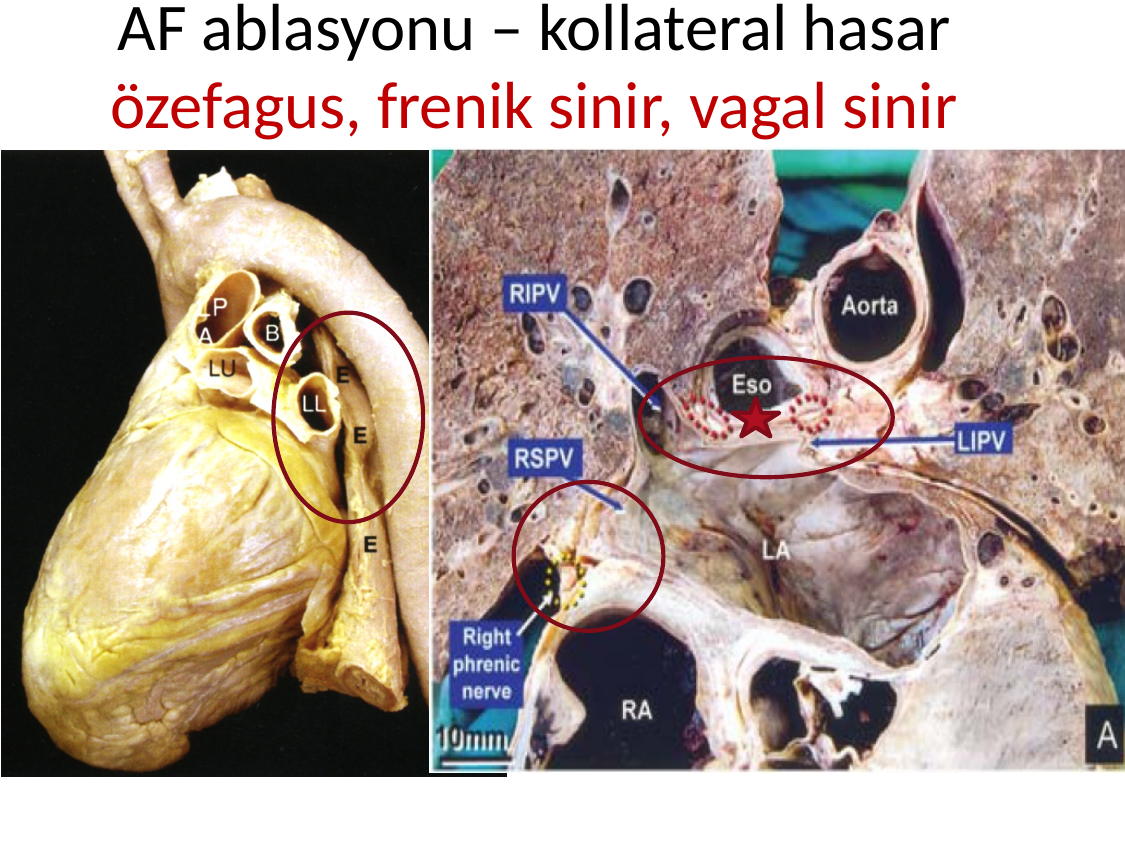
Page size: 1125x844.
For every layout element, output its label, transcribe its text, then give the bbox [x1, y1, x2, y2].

picture [0, 146, 1125, 778]
list AF ablasyonu – kollateral hasar özefagus, frenik sinir, vagal sinir [42, 17, 1026, 107]
